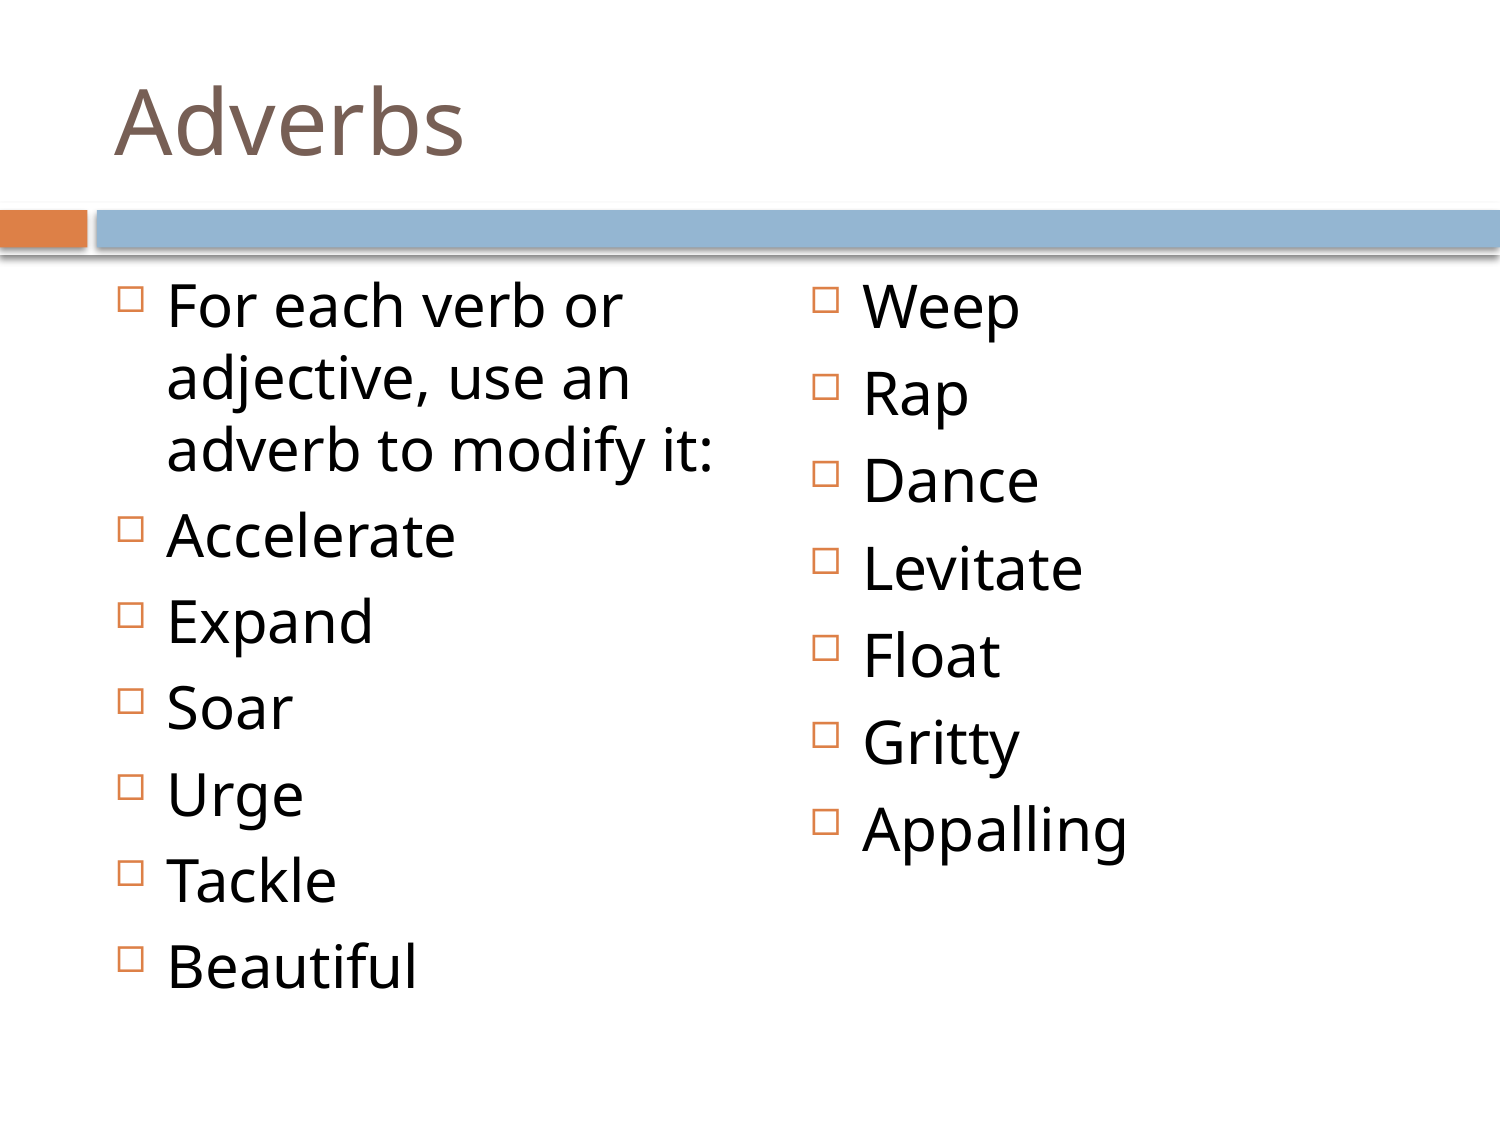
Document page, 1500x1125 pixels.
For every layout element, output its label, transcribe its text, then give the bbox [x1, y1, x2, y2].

title Adverbs [99, 37, 1438, 200]
list Weep Rap Dance Levitate Float Gritty Appalling [794, 260, 1433, 1011]
list For each verb or adjective, use an adverb to modify it: Accelerate Expand Soar Urge Tackle Beautiful [99, 260, 738, 1011]
